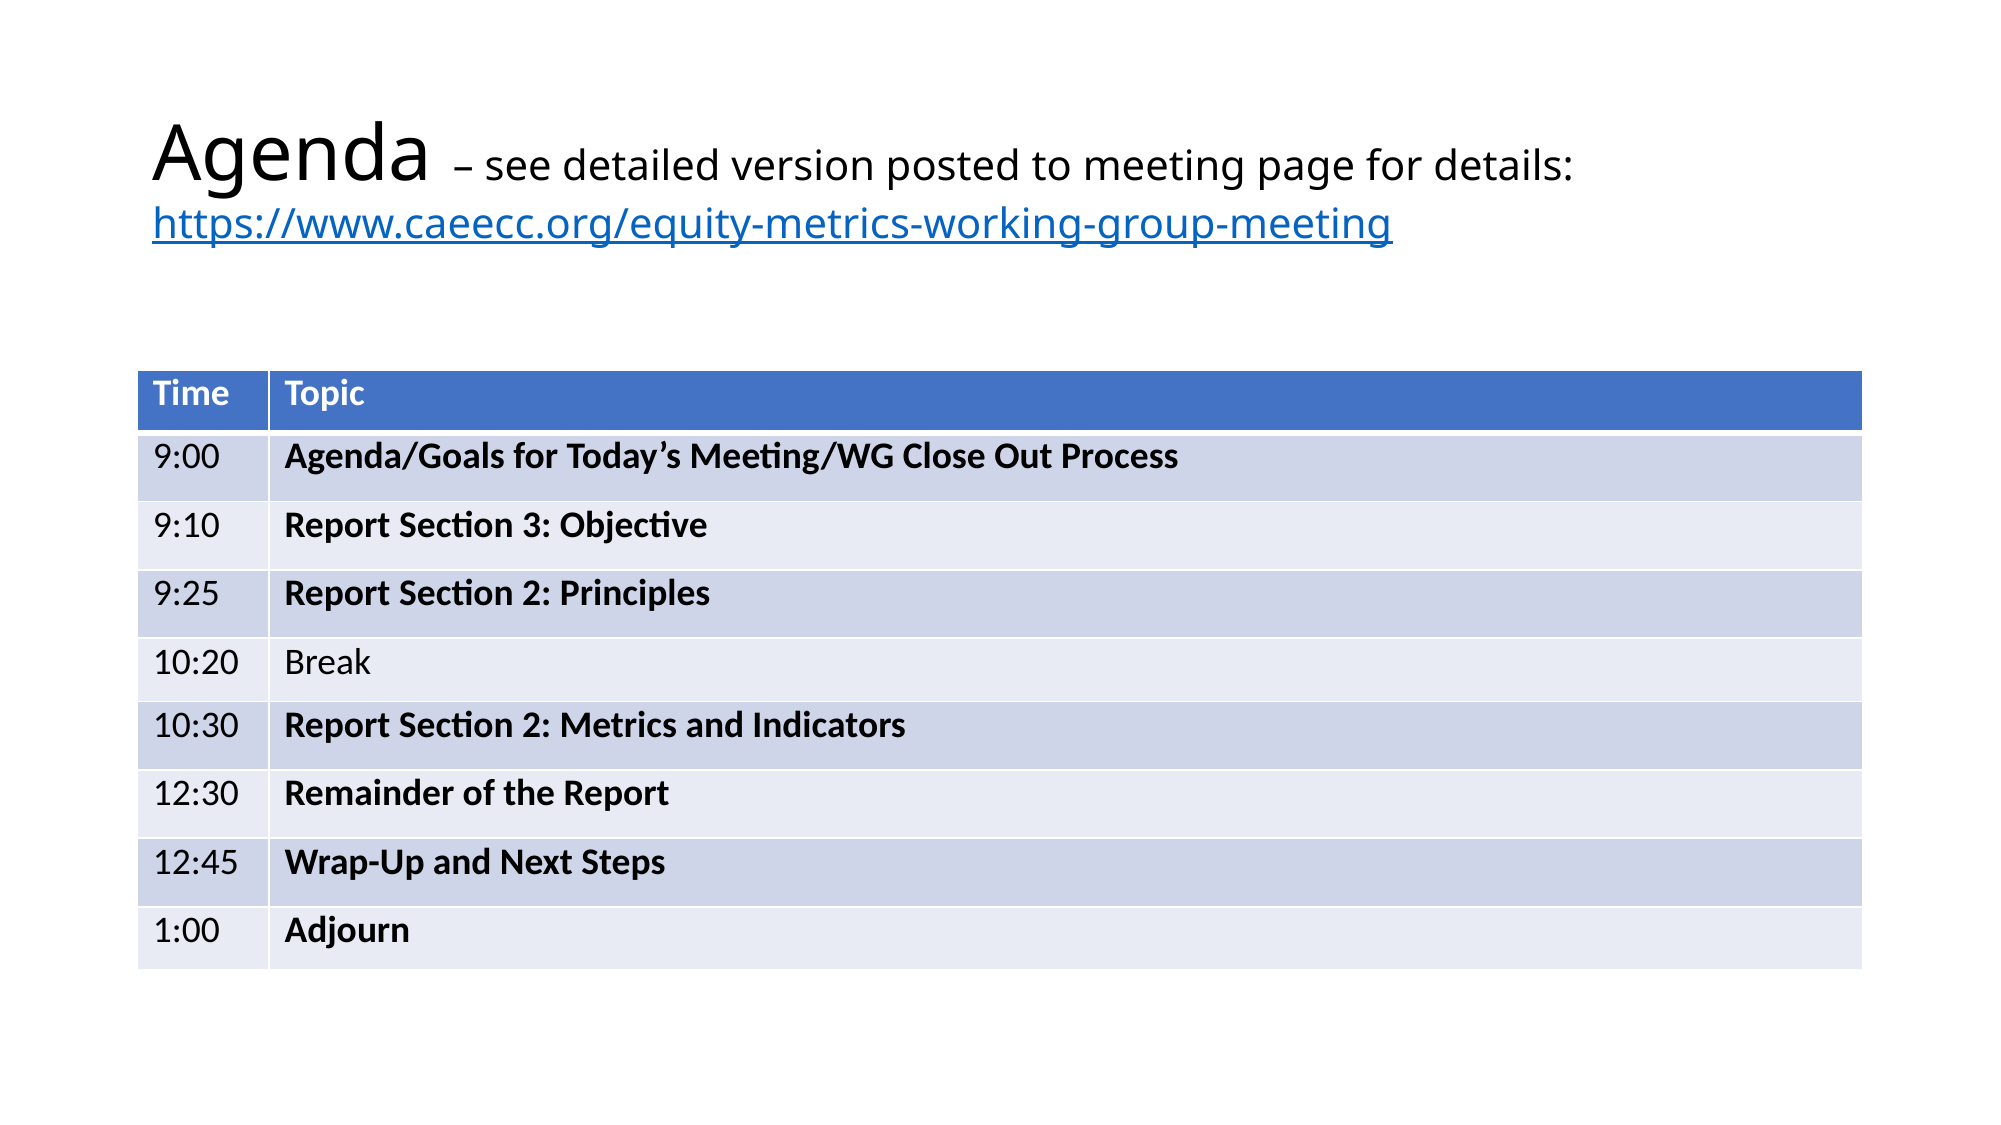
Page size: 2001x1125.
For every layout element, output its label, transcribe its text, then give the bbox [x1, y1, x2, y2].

table_cell Break [270, 639, 1862, 701]
table_cell 10:30 [138, 702, 268, 769]
table_cell 9:25 [138, 571, 268, 637]
table_cell Report Section 3: Objective [270, 502, 1862, 569]
table_cell 9:00 [138, 436, 268, 501]
table_cell 10:20 [138, 639, 268, 701]
table_cell Remainder of the Report [270, 771, 1862, 837]
table_header Topic [270, 371, 1862, 430]
table_cell 9:10 [138, 502, 268, 569]
table_cell Report Section 2: Metrics and Indicators [270, 702, 1862, 769]
title Agenda – see detailed version posted to meeting page for details: https://www.caeecc.org/equity-metrics-working-group-meeting [137, 102, 1863, 256]
table_cell 12:30 [138, 771, 268, 837]
table_header Time [138, 371, 268, 430]
table_cell 12:45 [138, 839, 268, 906]
table_cell Agenda/Goals for Today’s Meeting/WG Close Out Process [270, 436, 1862, 501]
table_cell 1:00 [138, 908, 268, 969]
table_cell Wrap-Up and Next Steps [270, 839, 1862, 906]
table_cell Adjourn [270, 908, 1862, 969]
table_cell Report Section 2: Principles [270, 571, 1862, 637]
